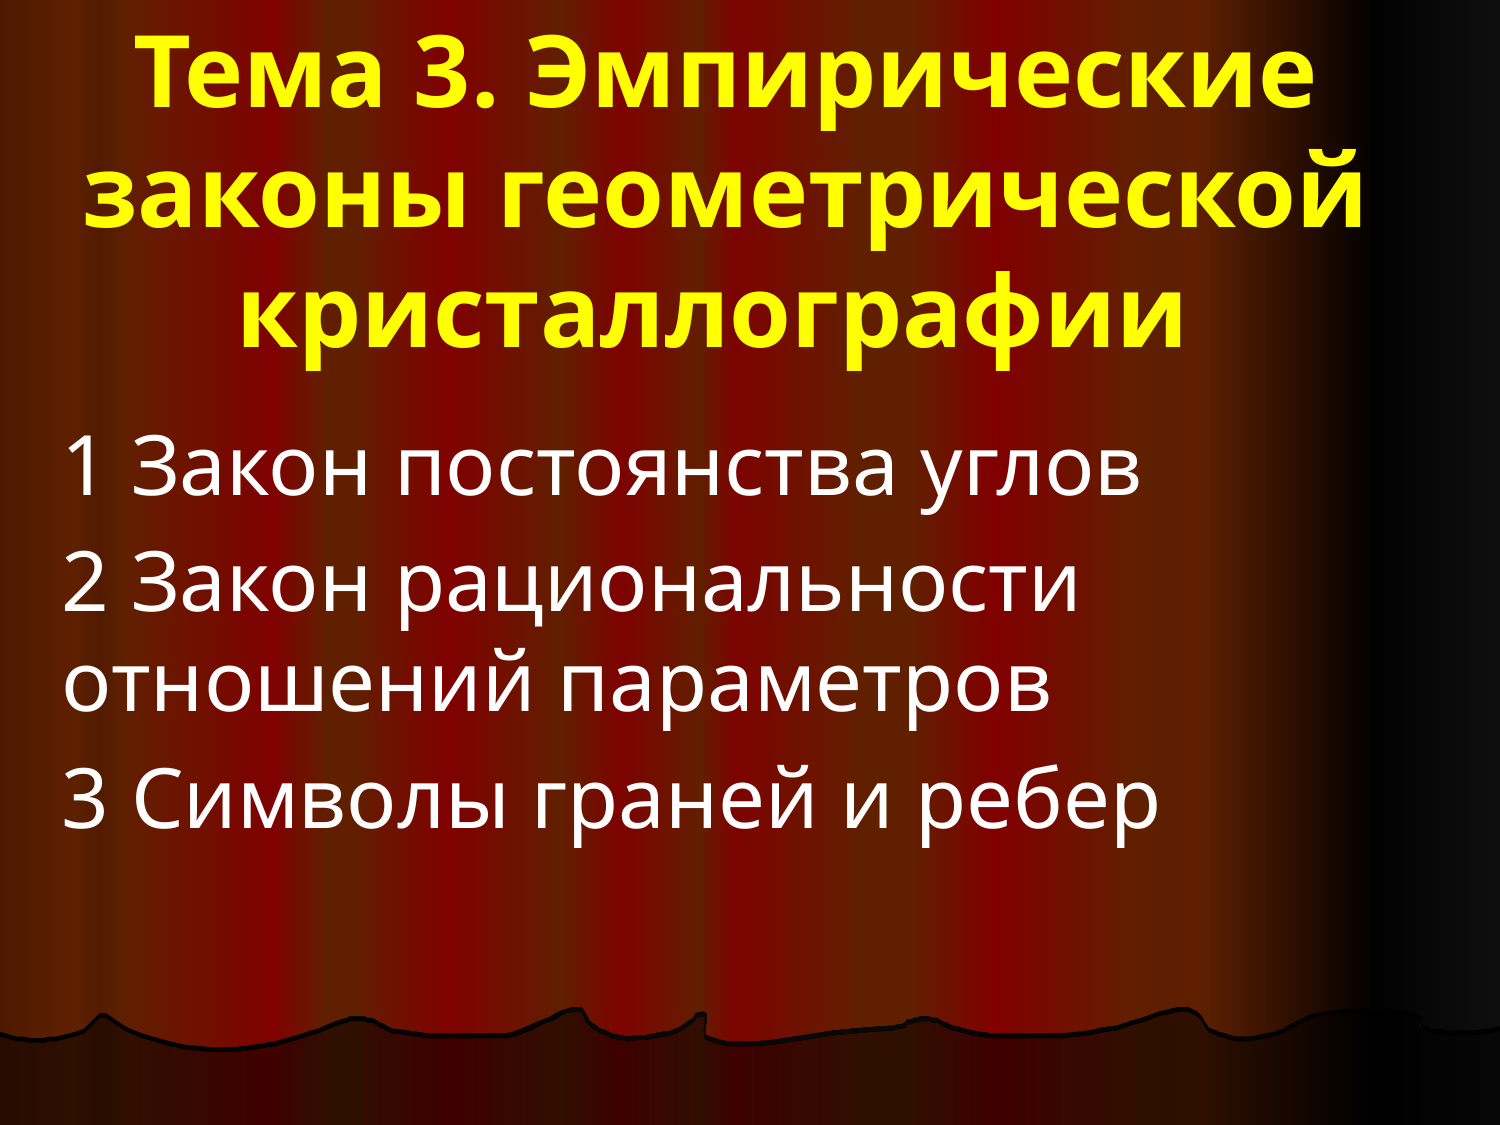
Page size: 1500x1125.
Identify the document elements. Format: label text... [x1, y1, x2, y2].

subtitle 1 Закон постоянства углов 2 Закон рациональности отношений параметров 3 Символы граней и ребер [46, 404, 1465, 1125]
title Тема 3. Эмпирические законы геометрической кристаллографии [46, 82, 1405, 294]
